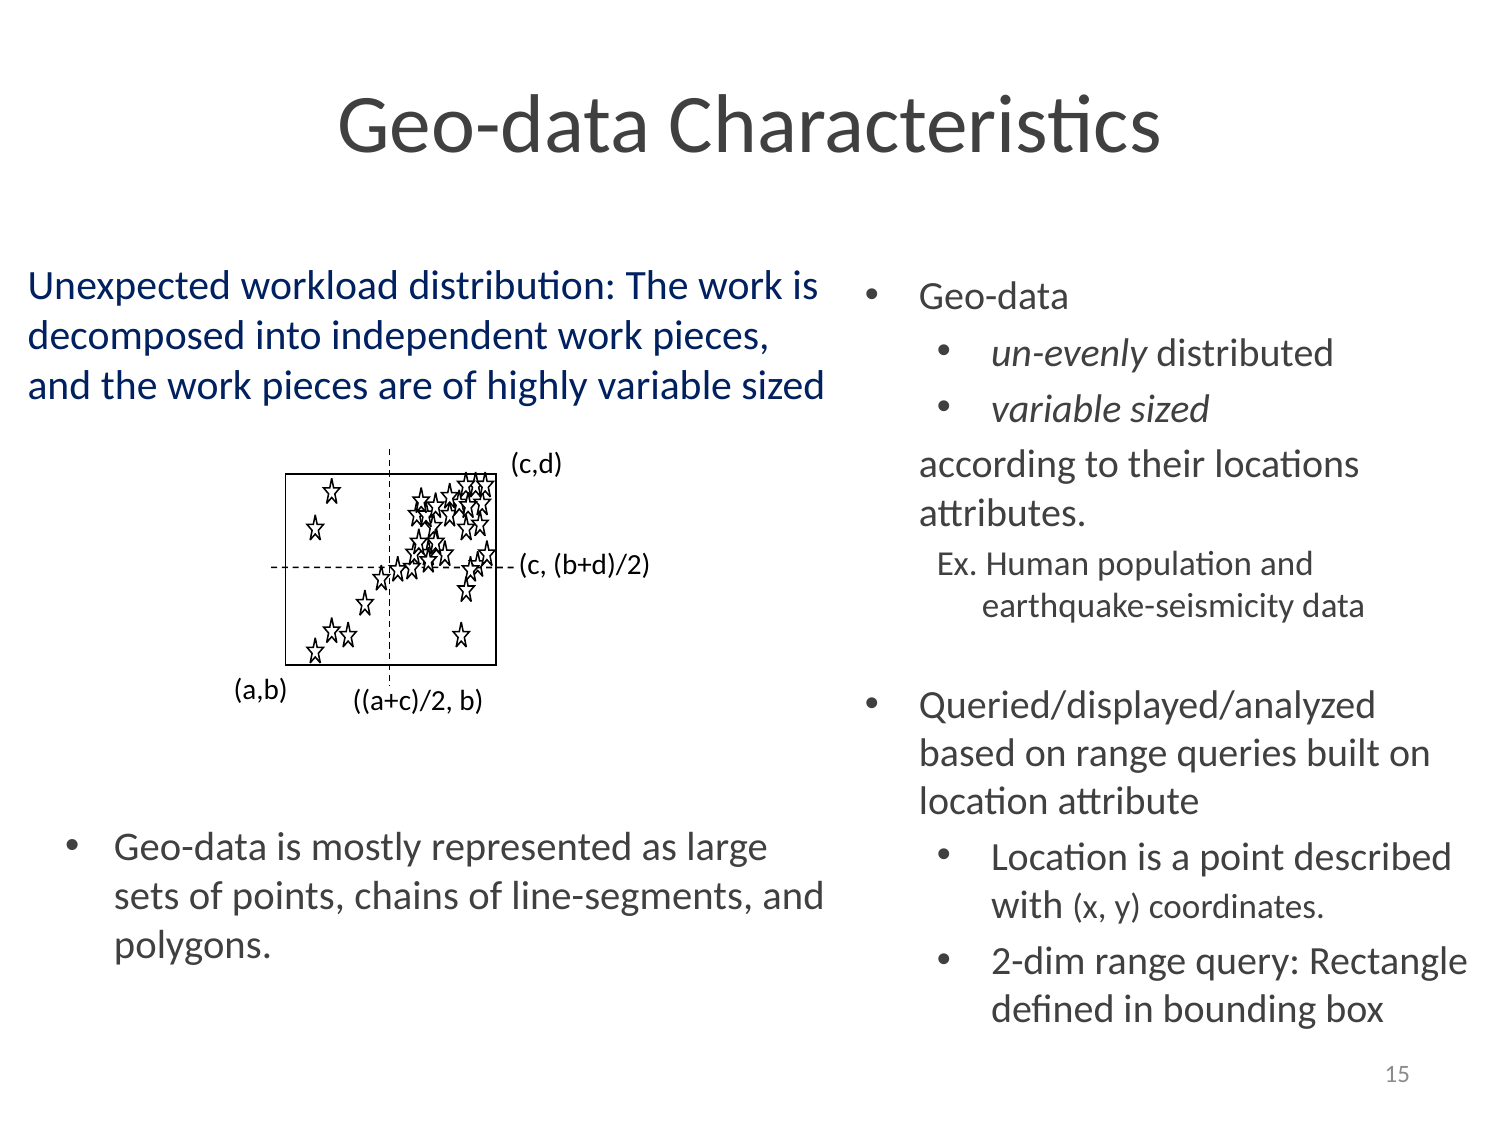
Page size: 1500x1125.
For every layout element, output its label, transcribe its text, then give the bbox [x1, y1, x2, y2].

text_box [394, 473, 497, 566]
text_box [408, 502, 421, 527]
text_box [439, 540, 454, 566]
text_box [441, 504, 456, 527]
text_box (c, (b+d)/2) [504, 537, 675, 602]
text_box [418, 501, 432, 527]
text_box [12, 412, 849, 763]
text_box [457, 514, 474, 540]
text_box Geo-data un-evenly distributed variable sized according to their locations attributes. Ex. Human population and earthquake-seismicity data Queried/displayed/analyzed based on range queries built on location attribute Location is a point described with (x, y) coordinates. 2-dim range query: Rectangle defined in bounding box [849, 262, 1488, 1063]
text_box [403, 561, 419, 566]
text_box [374, 576, 385, 591]
text_box [453, 622, 470, 647]
slide_number 15 [1074, 1063, 1425, 1103]
text_box [471, 471, 480, 497]
text_box [406, 543, 421, 565]
text_box [339, 622, 357, 647]
text_box [423, 541, 431, 556]
text_box [396, 556, 404, 566]
text_box [396, 576, 403, 582]
list Unexpected workload distribution: The work is decomposed into independent work pieces, and the work pieces are of highly variable sized [12, 249, 850, 412]
text_box [356, 590, 374, 616]
text_box [307, 637, 324, 663]
text_box [394, 576, 497, 666]
text_box [425, 515, 442, 538]
text_box [454, 489, 466, 515]
text_box [472, 551, 482, 566]
text_box [457, 580, 475, 602]
text_box [285, 576, 385, 666]
text_box [441, 483, 458, 509]
text_box [459, 492, 477, 518]
text_box [473, 494, 491, 515]
title Geo-data Characteristics [75, 24, 1425, 213]
text_box [462, 556, 479, 566]
text_box [427, 492, 444, 518]
text_box [323, 478, 340, 504]
text_box ((a+c)/2, b) [338, 673, 505, 738]
text_box [476, 471, 494, 497]
text_box [427, 528, 444, 554]
text_box [285, 473, 385, 566]
text_box [478, 540, 496, 566]
text_box (a,b) [219, 663, 307, 716]
text_box [413, 487, 430, 513]
text_box (c,d) [496, 437, 584, 490]
text_box [410, 528, 427, 554]
text_box [307, 514, 324, 540]
text_box [420, 547, 437, 566]
text_box [457, 471, 475, 497]
text_box Geo-data is mostly represented as large sets of points, chains of line-segments, and polygons. [50, 812, 850, 975]
text_box [323, 617, 340, 643]
text_box [471, 510, 489, 536]
